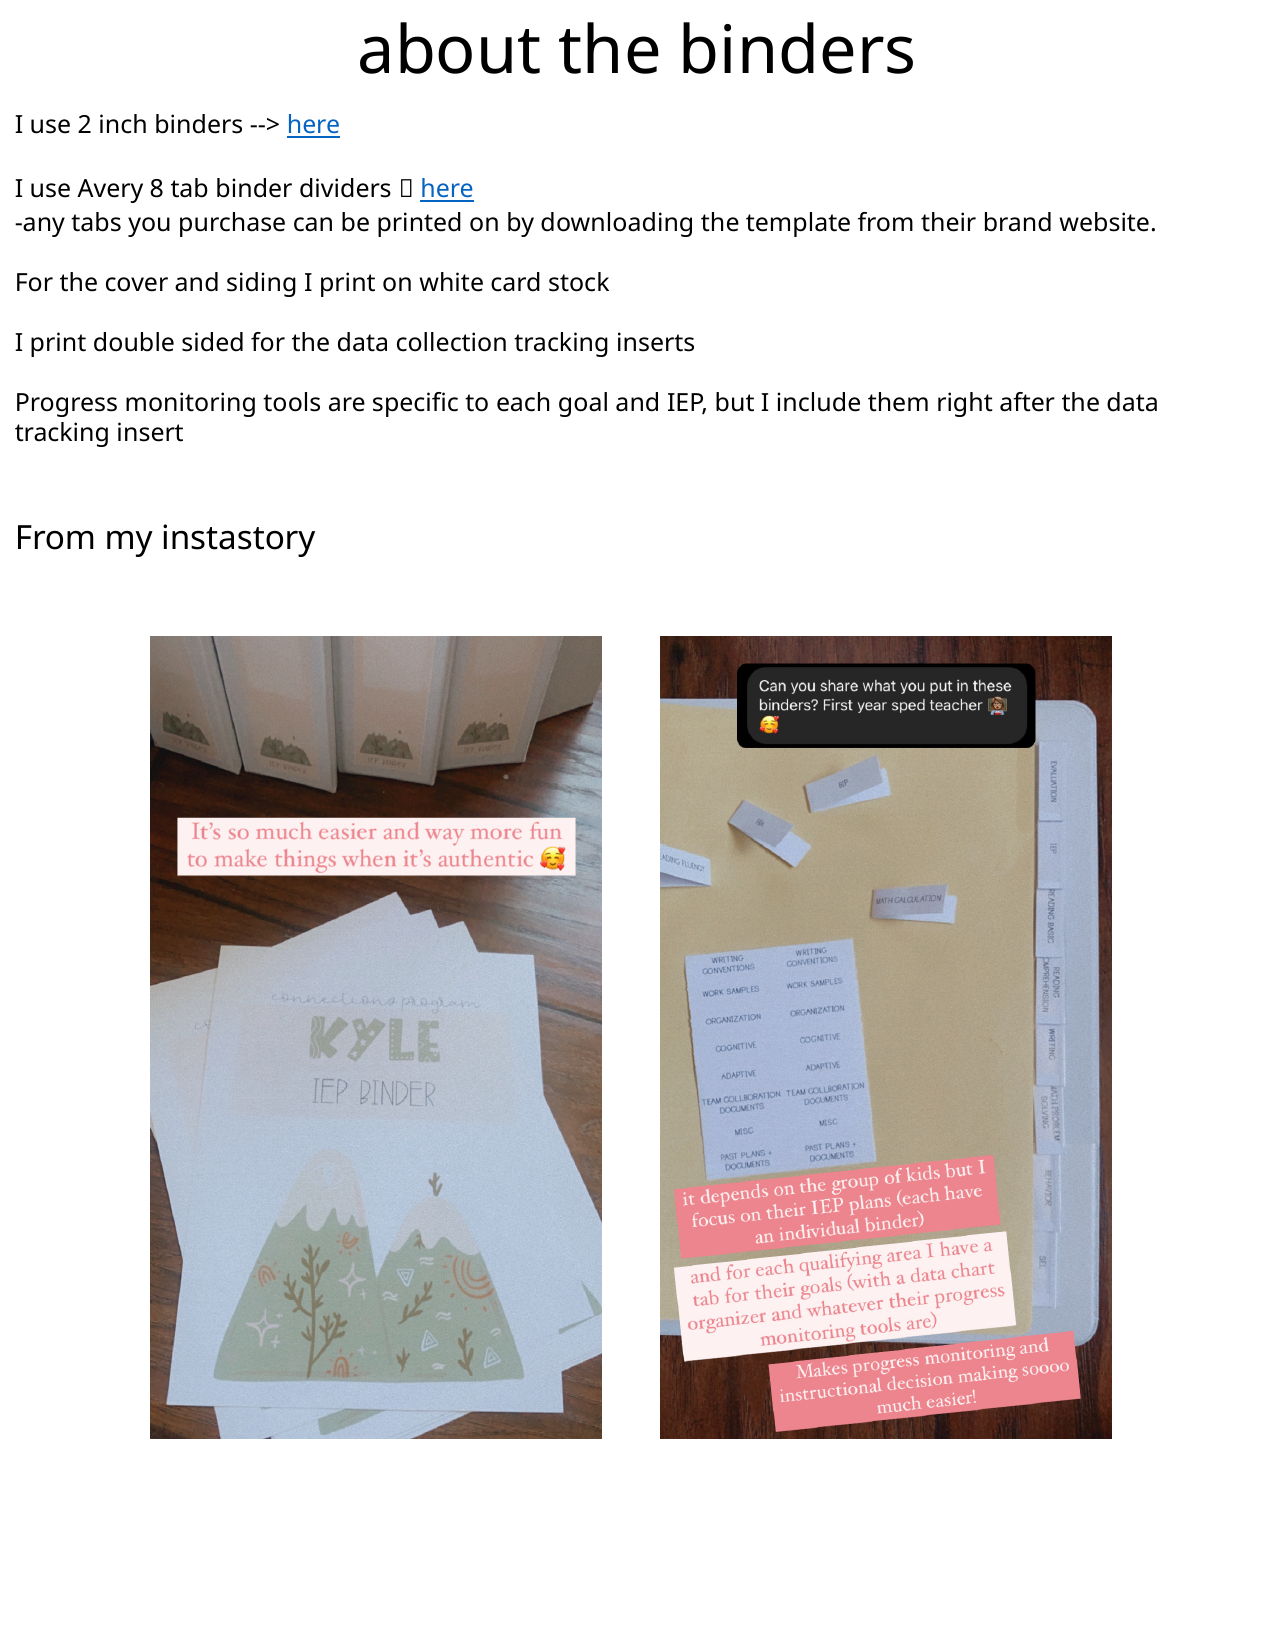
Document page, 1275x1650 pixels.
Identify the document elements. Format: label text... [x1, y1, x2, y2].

text_box I use 2 inch binders --> here I use Avery 8 tab binder dividers  here -any tabs you purchase can be printed on by downloading the template from their brand website. For the cover and siding I print on white card stock I print double sided for the data collection tracking inserts Progress monitoring tools are specific to each goal and IEP, but I include them right after the data tracking insert From my instastory [0, 101, 1275, 699]
text_box about the binders [0, 0, 1275, 95]
picture [150, 636, 602, 1439]
picture [660, 636, 1112, 1439]
